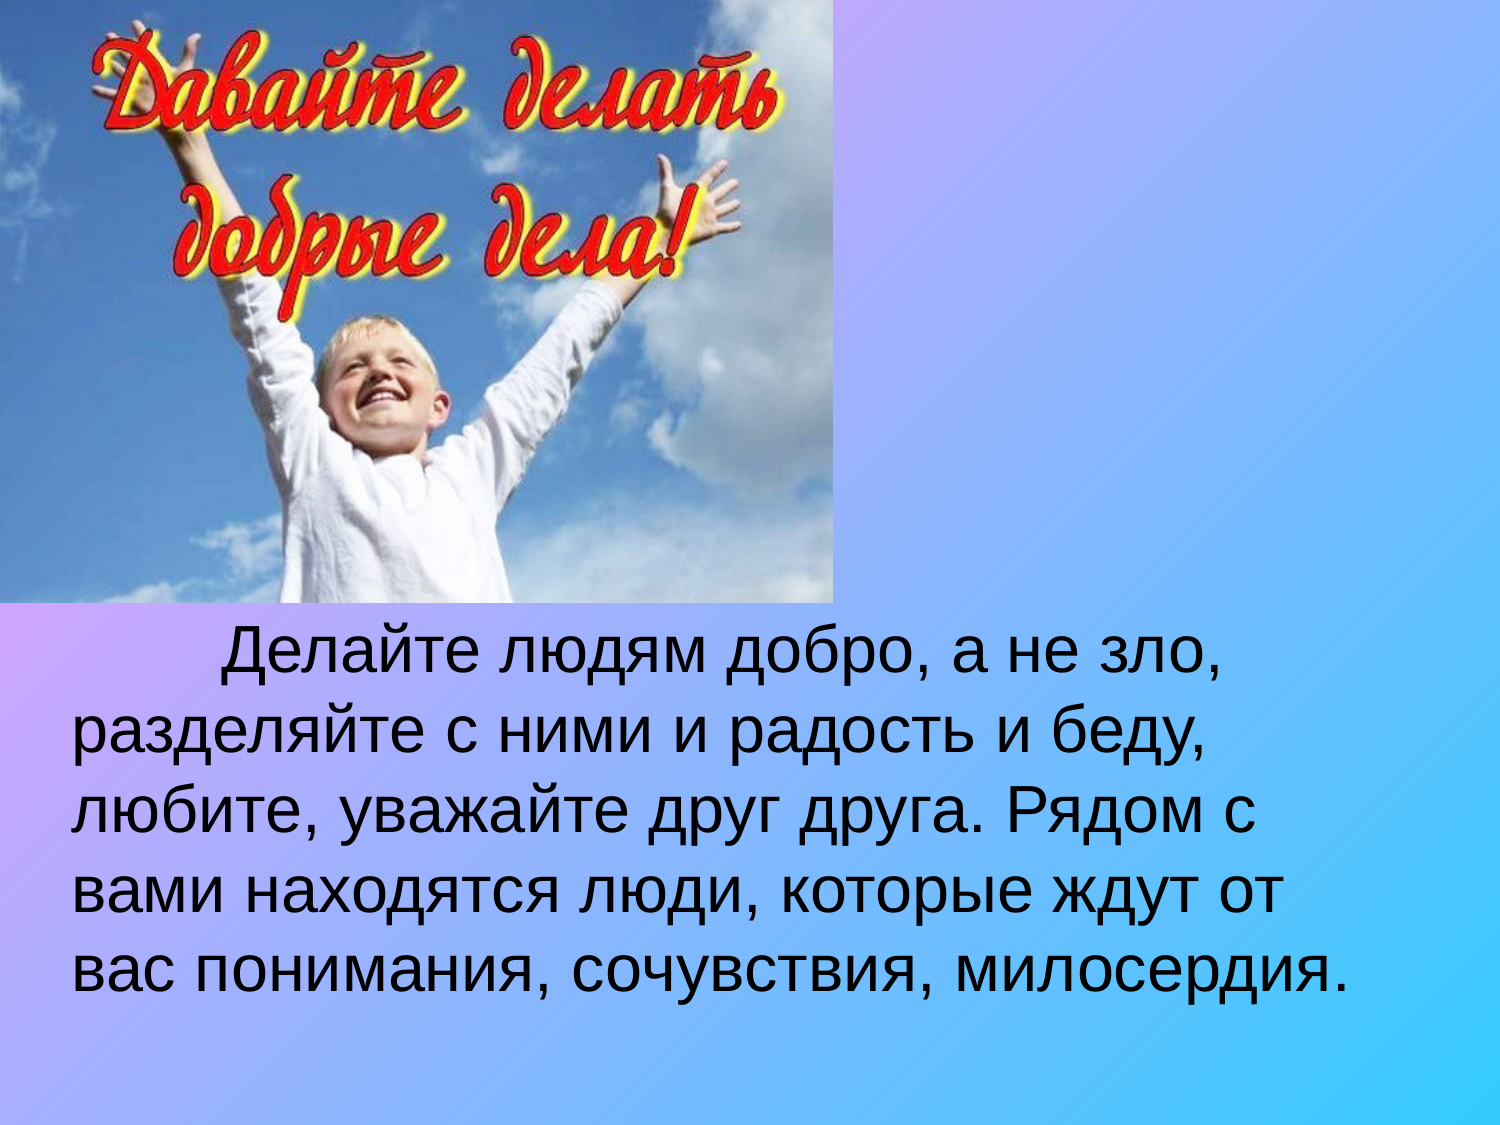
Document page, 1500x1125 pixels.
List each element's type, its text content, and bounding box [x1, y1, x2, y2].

list Делайте людям добро, а не зло, разделяйте с ними и радость и беду, любите, уважайте друг друга. Рядом с вами находятся люди, которые ждут от вас понимания, сочувствия, милосердия. [0, 597, 1426, 1006]
picture [0, 0, 833, 603]
